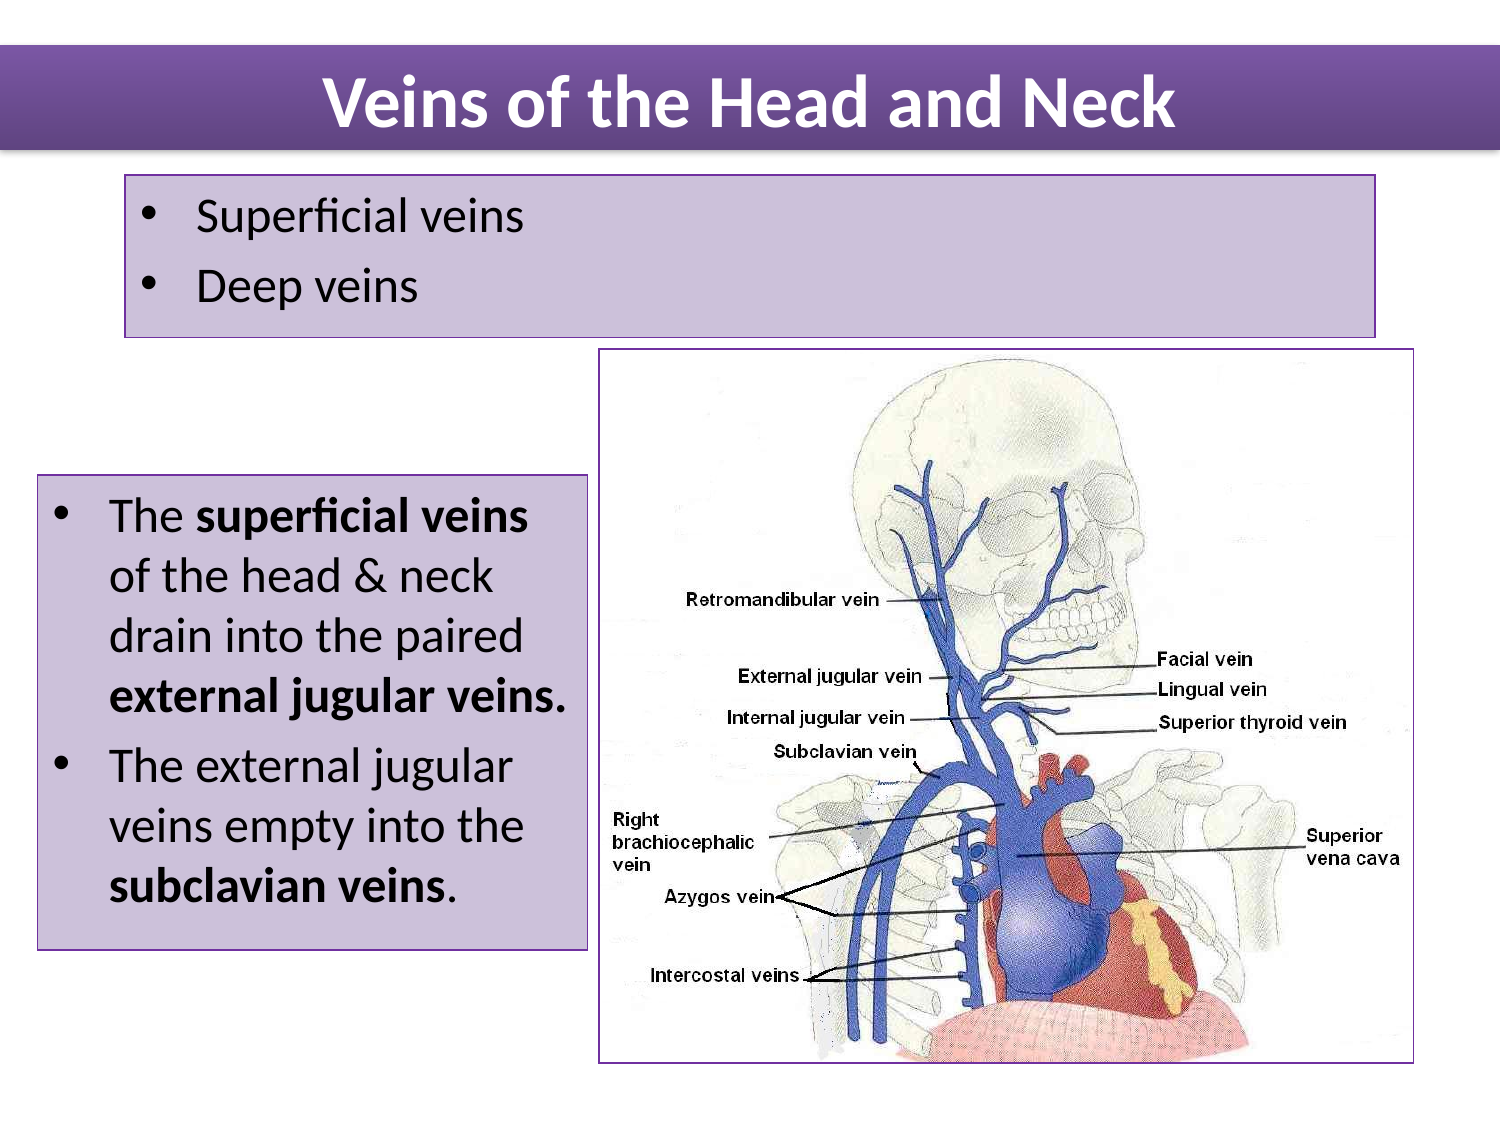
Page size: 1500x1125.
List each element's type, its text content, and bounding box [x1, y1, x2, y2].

title Veins of the Head and Neck [0, 44, 1500, 151]
list Superficial veins Deep veins [124, 174, 1376, 338]
picture [599, 349, 1413, 1063]
list The superficial veins of the head & neck drain into the paired external jugular veins. The external jugular veins empty into the subclavian veins. [37, 474, 588, 951]
